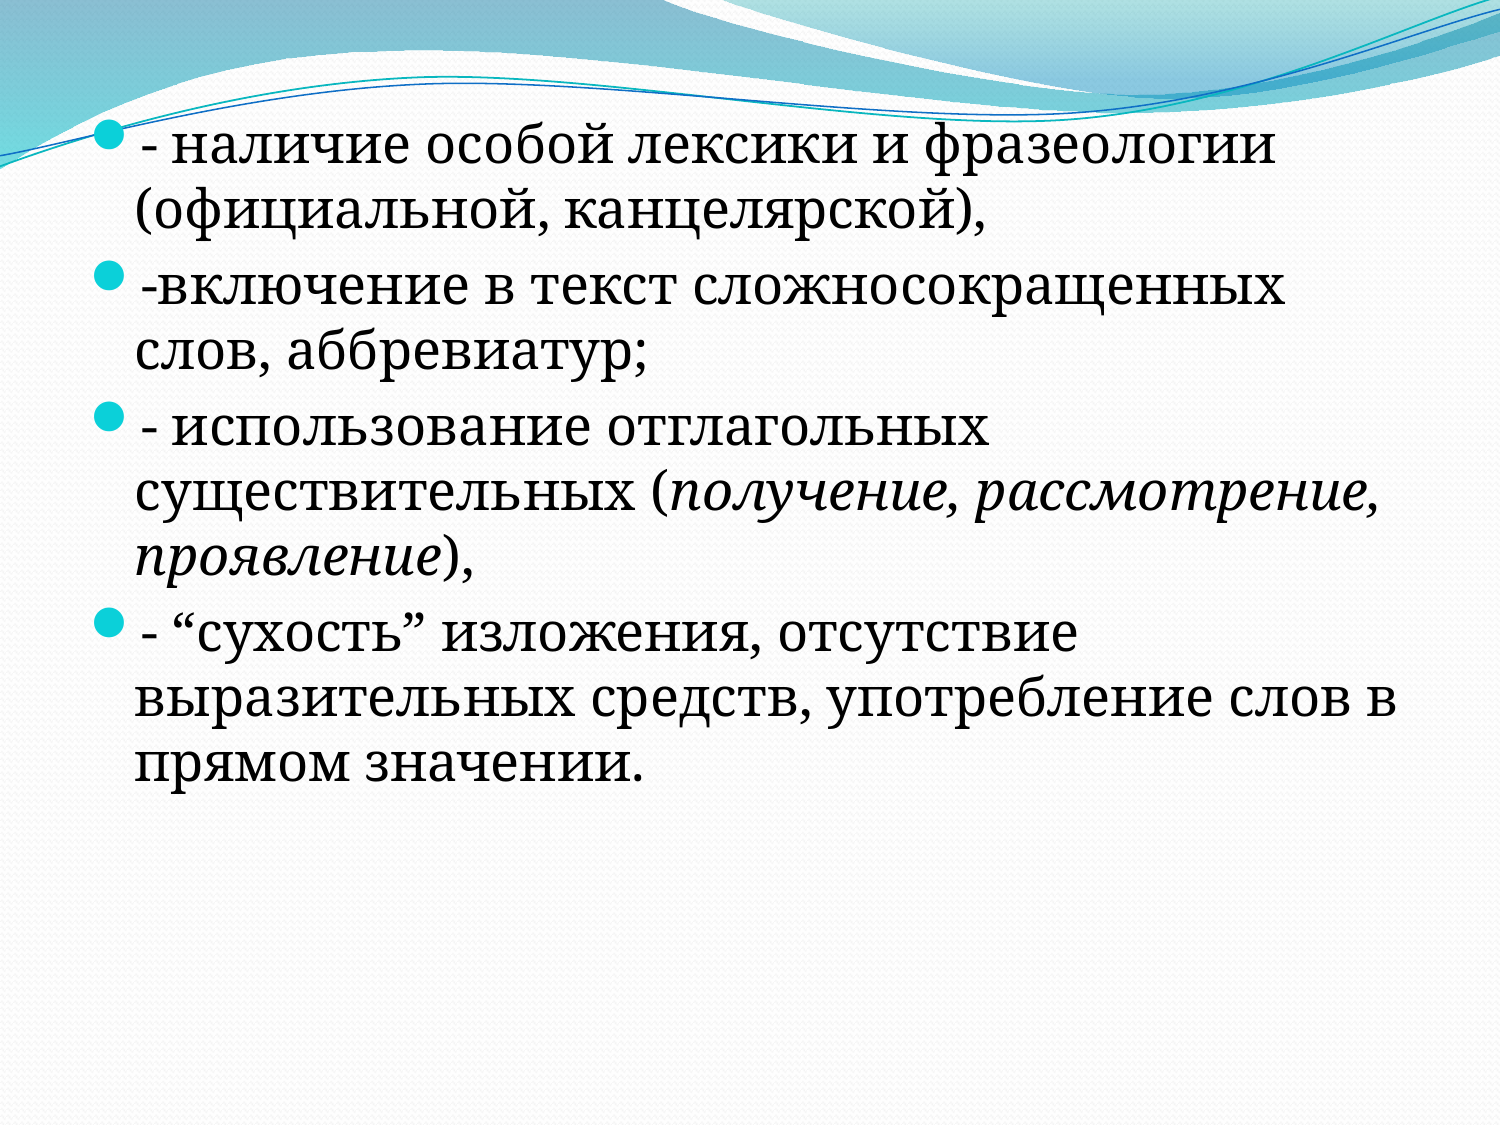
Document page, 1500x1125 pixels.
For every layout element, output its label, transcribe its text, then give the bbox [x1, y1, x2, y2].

list - наличие особой лексики и фразеологии (официальной, канцелярской), -включение в текст сложносокращенных слов, аббревиатур; - использование отглагольных существительных (получение, рассмотрение, проявление), - “сухость” изложения, отсутствие выразительных средств, употребление слов в прямом значении. [75, 101, 1425, 1005]
